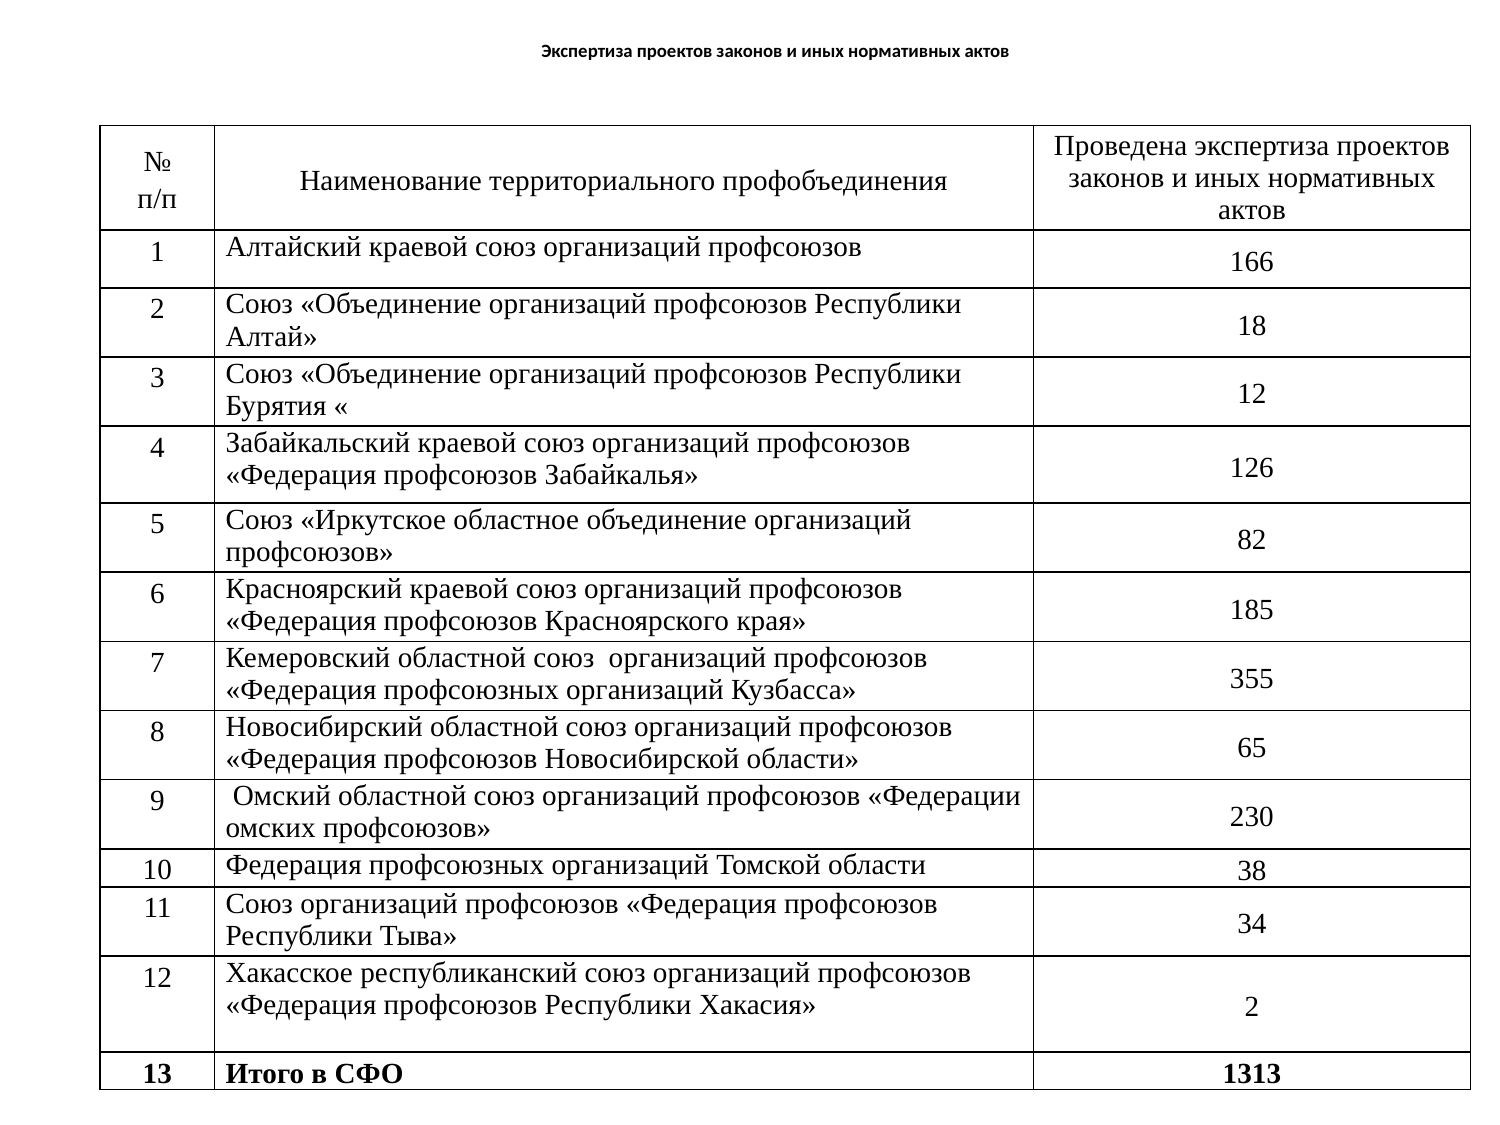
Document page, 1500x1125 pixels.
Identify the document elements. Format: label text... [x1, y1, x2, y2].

table_cell Хакасское республиканский союз организаций профсоюзов «Федерация профсоюзов Республики Хакасия» [215, 957, 1033, 1051]
table_cell 38 [1034, 850, 1470, 886]
table_cell Союз организаций профсоюзов «Федерация профсоюзов Республики Тыва» [215, 888, 1033, 955]
table_cell 82 [1034, 504, 1470, 571]
table_cell 230 [1034, 780, 1470, 848]
table_cell Красноярский краевой союз организаций профсоюзов «Федерация профсоюзов Красноярского края» [215, 573, 1033, 641]
table_cell Итого в СФО [215, 1053, 1033, 1089]
table_header № п/п [101, 126, 214, 229]
table_cell 2 [101, 289, 214, 356]
table_cell 1 [101, 231, 214, 287]
table_cell 12 [1034, 358, 1470, 425]
table_cell Союз «Объединение организаций профсоюзов Республики Бурятия « [215, 358, 1033, 425]
table_cell Алтайский краевой союз организаций профсоюзов [215, 231, 1033, 287]
table_cell 8 [101, 711, 214, 779]
table_cell 11 [101, 888, 214, 955]
table_cell Омский областной союз организаций профсоюзов «Федерации омских профсоюзов» [215, 780, 1033, 848]
table_cell 6 [101, 573, 214, 641]
table_cell 3 [101, 358, 214, 425]
table_cell Союз «Иркутское областное объединение организаций профсоюзов» [215, 504, 1033, 571]
table_cell 355 [1034, 642, 1470, 710]
table_cell 4 [101, 427, 214, 502]
table_header Наименование территориального профобъединения [215, 126, 1033, 229]
table_cell Кемеровский областной союз организаций профсоюзов «Федерация профсоюзных организаций Кузбасса» [215, 642, 1033, 710]
table_cell 10 [101, 850, 214, 886]
table_cell 1313 [1034, 1053, 1470, 1089]
table_cell 12 [101, 957, 214, 1051]
table_cell Федерация профсоюзных организаций Томской области [215, 850, 1033, 886]
table_cell Забайкальский краевой союз организаций профсоюзов «Федерация профсоюзов Забайкалья» [215, 427, 1033, 502]
table_cell 185 [1034, 573, 1470, 641]
table_header Проведена экспертиза проектов законов и иных нормативных актов [1034, 126, 1470, 229]
table_cell 9 [101, 780, 214, 848]
table_cell 5 [101, 504, 214, 571]
table_cell 65 [1034, 711, 1470, 779]
table_cell 13 [101, 1053, 214, 1089]
table_cell 126 [1034, 427, 1470, 502]
table_cell 34 [1034, 888, 1470, 955]
title Экспертиза проектов законов и иных нормативных актов [100, 30, 1451, 110]
table_cell 7 [101, 642, 214, 710]
table_cell Новосибирский областной союз организаций профсоюзов «Федерация профсоюзов Новосибирской области» [215, 711, 1033, 779]
table_cell 18 [1034, 289, 1470, 356]
table_cell 166 [1034, 231, 1470, 287]
table_cell 2 [1034, 957, 1470, 1051]
table_cell Союз «Объединение организаций профсоюзов Республики Алтай» [215, 289, 1033, 356]
